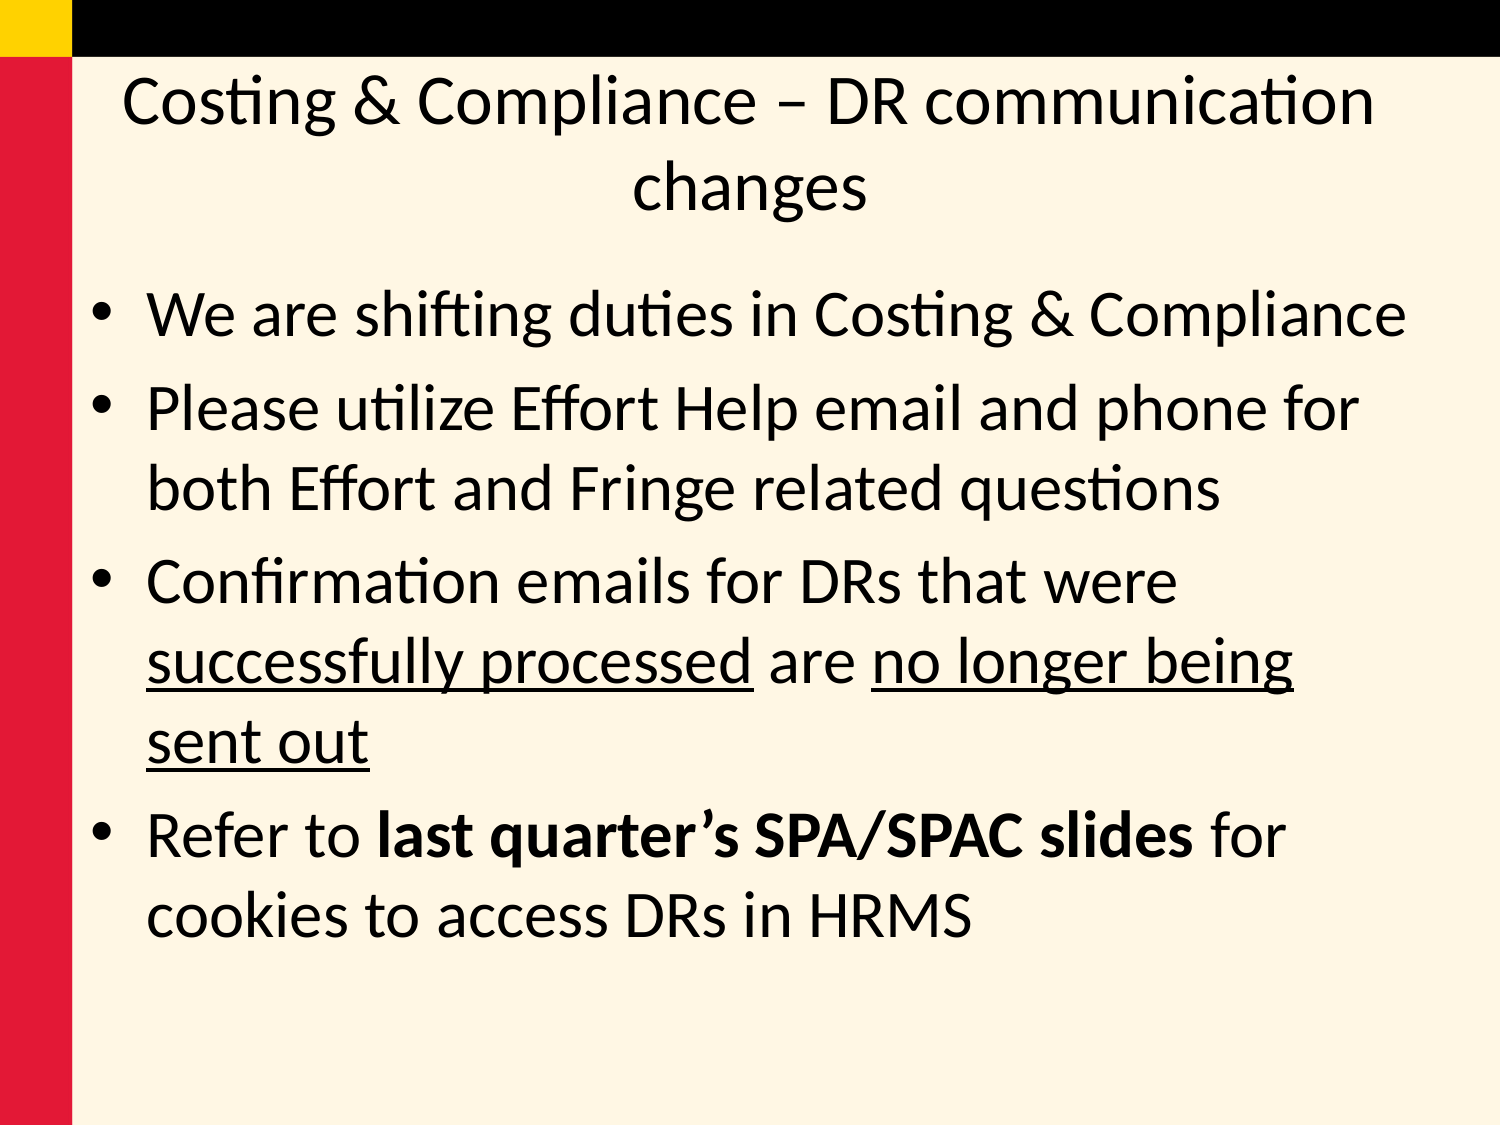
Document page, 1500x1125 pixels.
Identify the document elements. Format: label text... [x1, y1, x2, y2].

picture [0, 0, 1500, 1125]
title Costing & Compliance – DR communication changes [75, 45, 1425, 233]
list We are shifting duties in Costing & Compliance Please utilize Effort Help email and phone for both Effort and Fringe related questions Confirmation emails for DRs that were successfully processed are no longer being sent out Refer to last quarter’s SPA/SPAC slides for cookies to access DRs in HRMS [75, 262, 1425, 1005]
